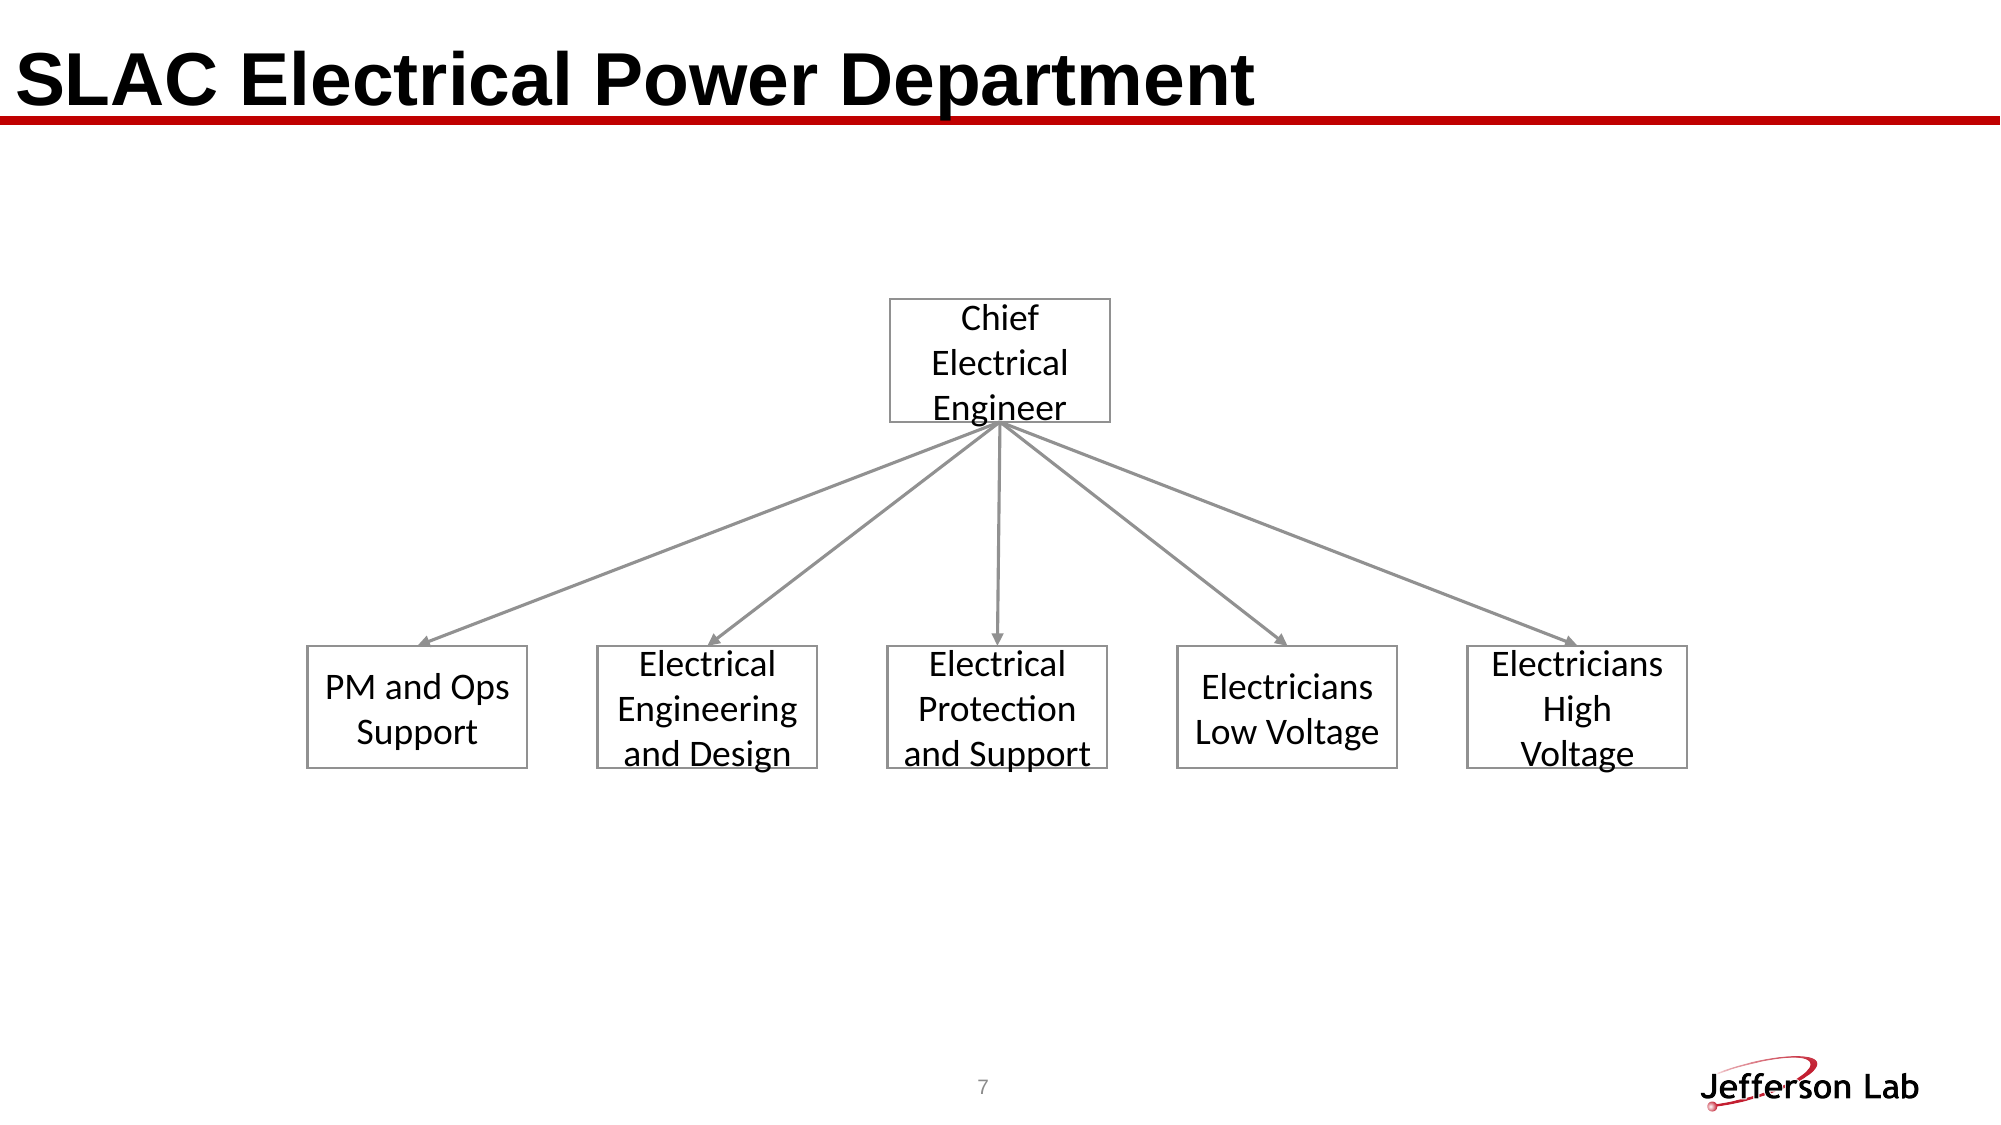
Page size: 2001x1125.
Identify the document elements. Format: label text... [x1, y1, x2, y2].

picture [1698, 1047, 1933, 1124]
text_box Electrical Protection and Support [886, 646, 1108, 769]
text_box Electrical Engineering and Design [596, 646, 818, 769]
slide_number 7 [924, 1060, 1042, 1111]
title SLAC Electrical Power Department [0, 41, 1852, 122]
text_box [1000, 421, 1578, 646]
text_box PM and Ops Support [306, 645, 528, 769]
text_box Electricians Low Voltage [1176, 646, 1398, 769]
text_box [417, 421, 1000, 646]
text_box Electricians High Voltage [1466, 645, 1688, 769]
text_box Chief Electrical Engineer [889, 298, 1111, 421]
